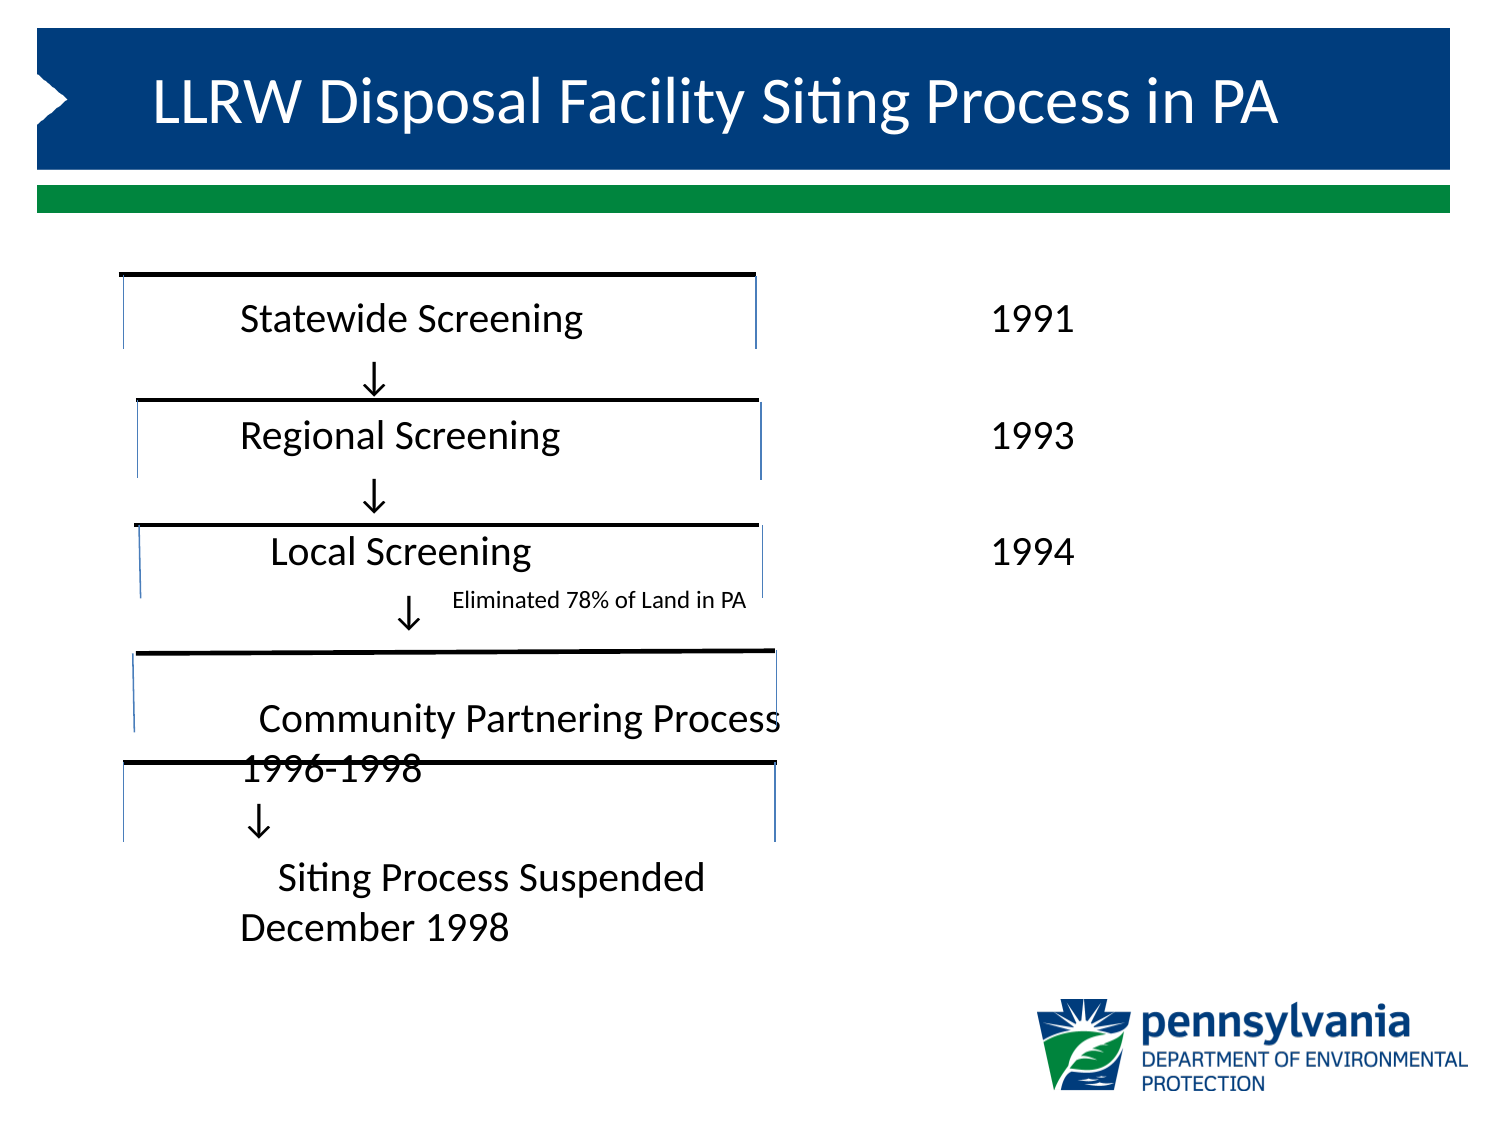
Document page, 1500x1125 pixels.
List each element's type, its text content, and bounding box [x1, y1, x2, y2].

list Statewide Screening 1991 ↓ Regional Screening 1993 ↓ Local Screening 1994 ↓ Community Partnering Process 1996-1998 ↓ Siting Process Suspended December 1998 [75, 224, 1391, 950]
picture [1037, 999, 1469, 1092]
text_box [135, 650, 776, 654]
picture [37, 28, 1451, 213]
text_box Eliminated 78% of Land in PA [437, 575, 763, 621]
